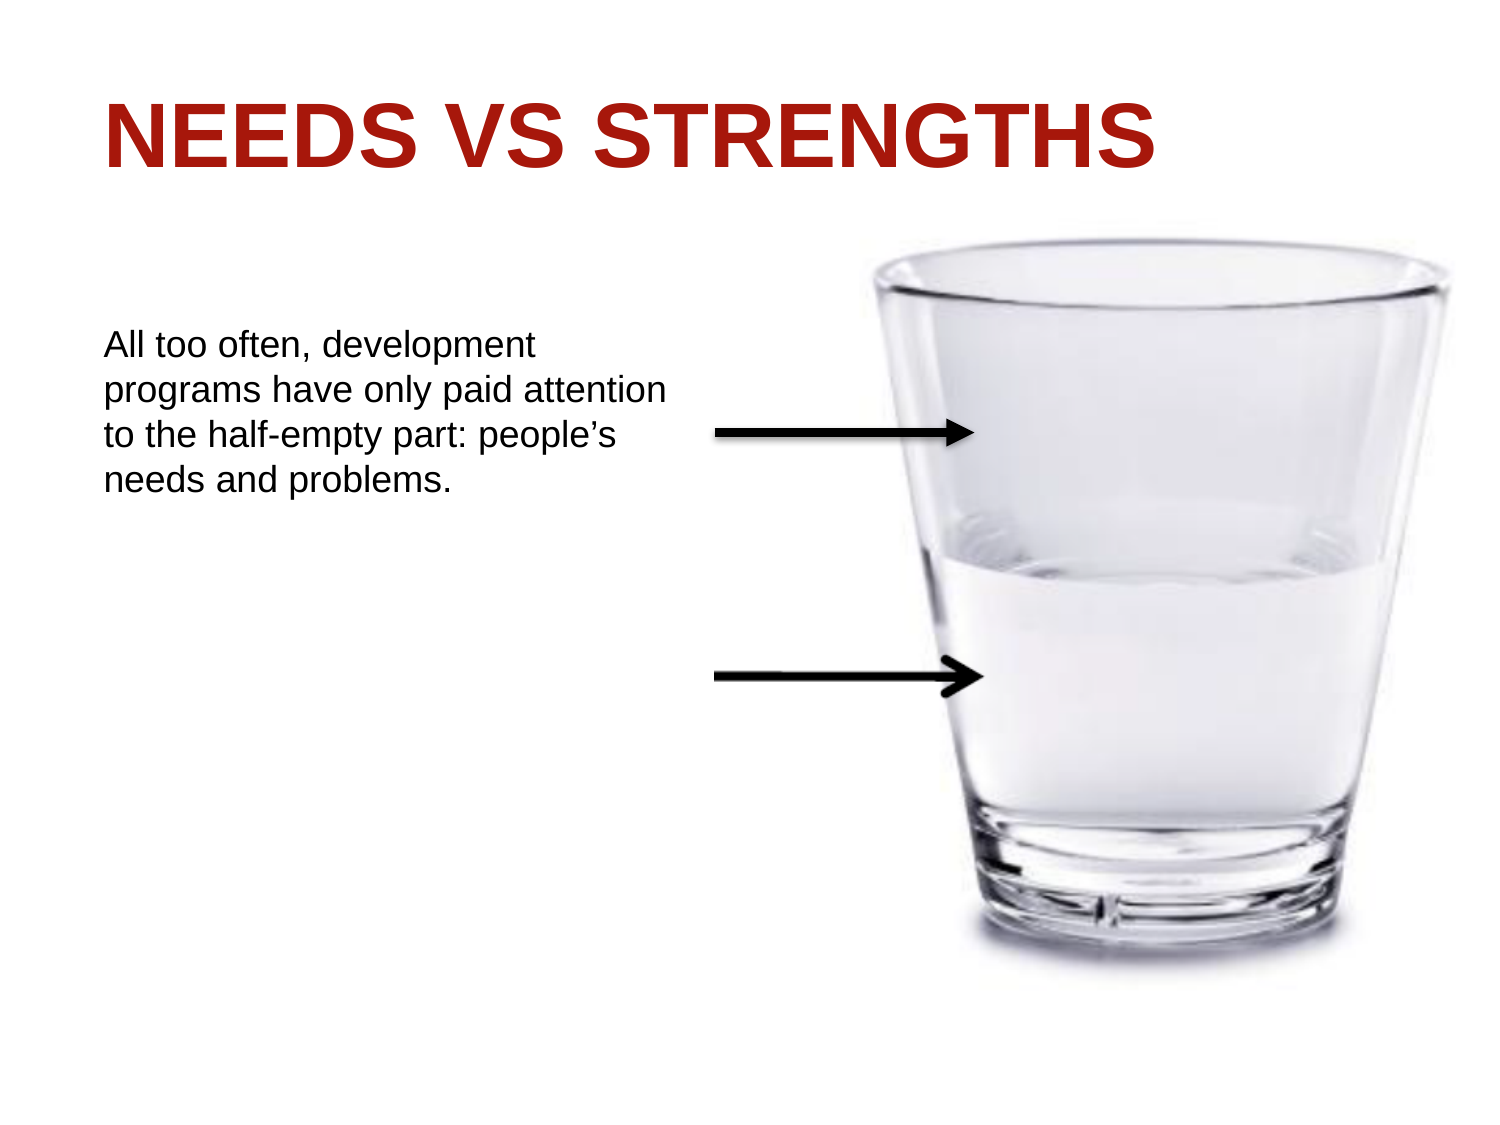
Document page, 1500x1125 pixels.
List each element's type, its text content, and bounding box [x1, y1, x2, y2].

picture [714, 214, 1471, 1042]
title NEEDS VS STRENGTHS [88, 67, 1394, 256]
list All too often, development programs have only paid attention to the half-empty part: people’s needs and problems. [88, 312, 691, 927]
